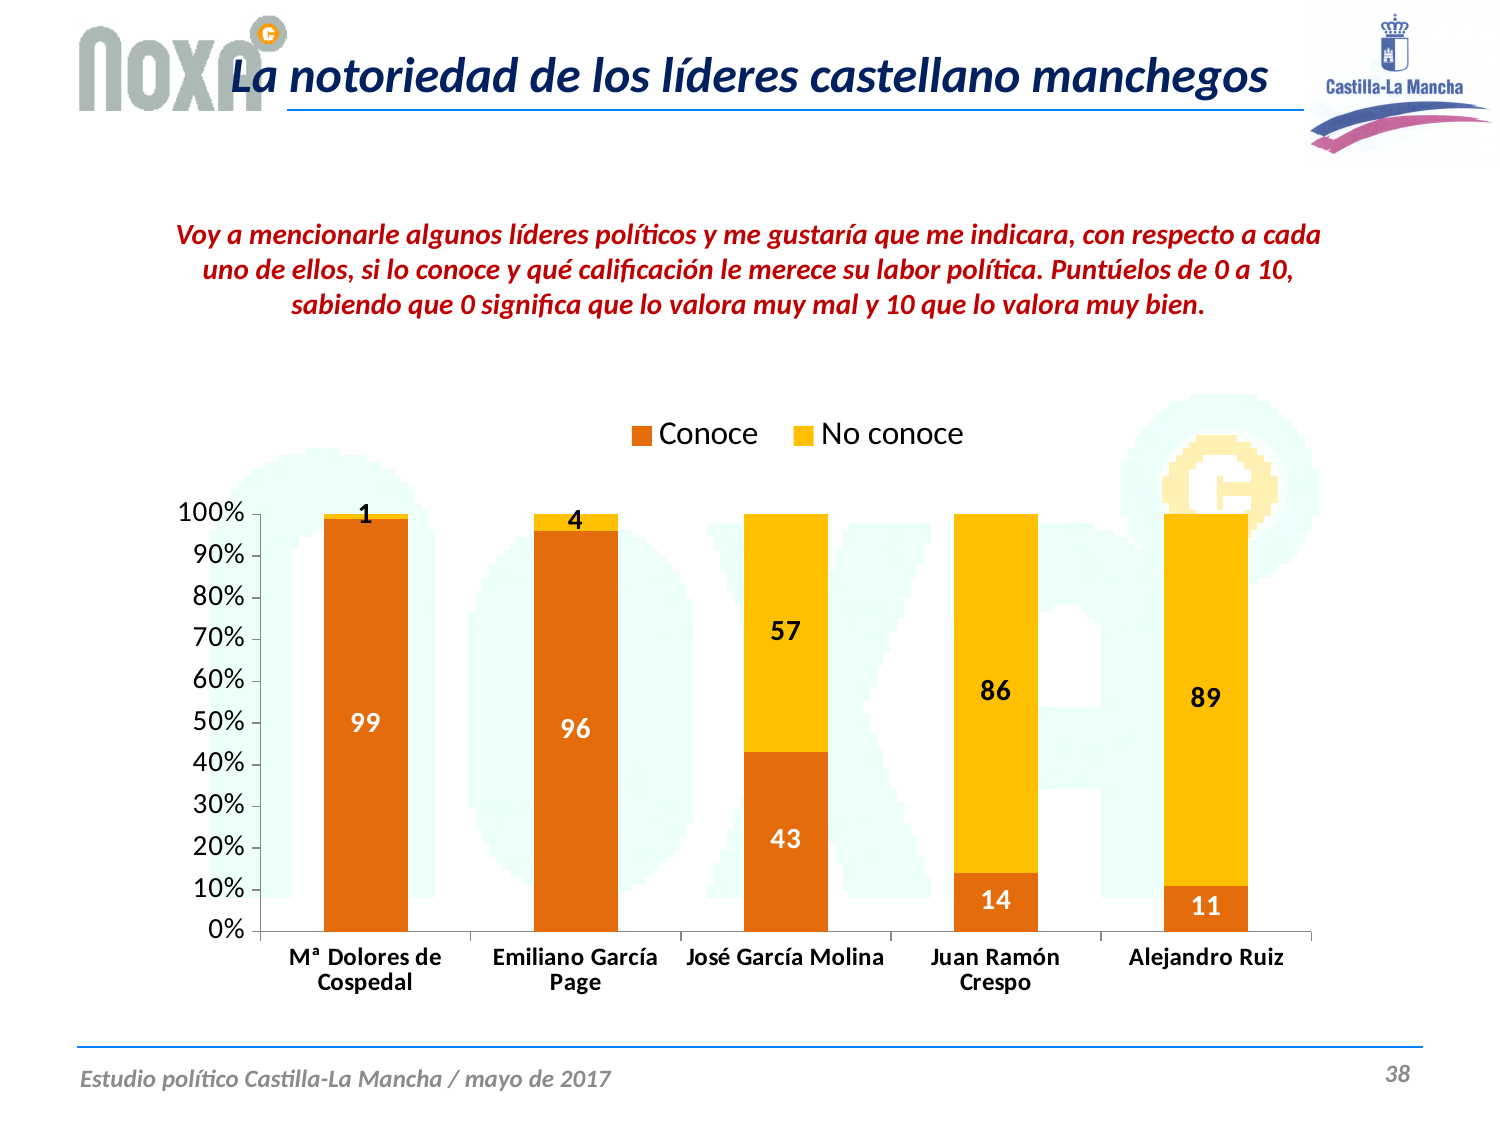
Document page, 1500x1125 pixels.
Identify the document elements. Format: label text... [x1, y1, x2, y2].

text_box Voy a mencionarle algunos líderes políticos y me gustaría que me indicara, con respecto a cada uno de ellos, si lo conoce y qué calificación le merece su labor política. Puntúelos de 0 a 10, sabiendo que 0 significa que lo valora muy mal y 10 que lo valora muy bien. [134, 208, 1364, 328]
title La notoriedad de los líderes castellano manchegos [75, 30, 1425, 114]
picture [1304, 1, 1500, 161]
slide_number 38 [1074, 1042, 1425, 1103]
picture [73, 12, 287, 111]
chart [147, 396, 1347, 1036]
